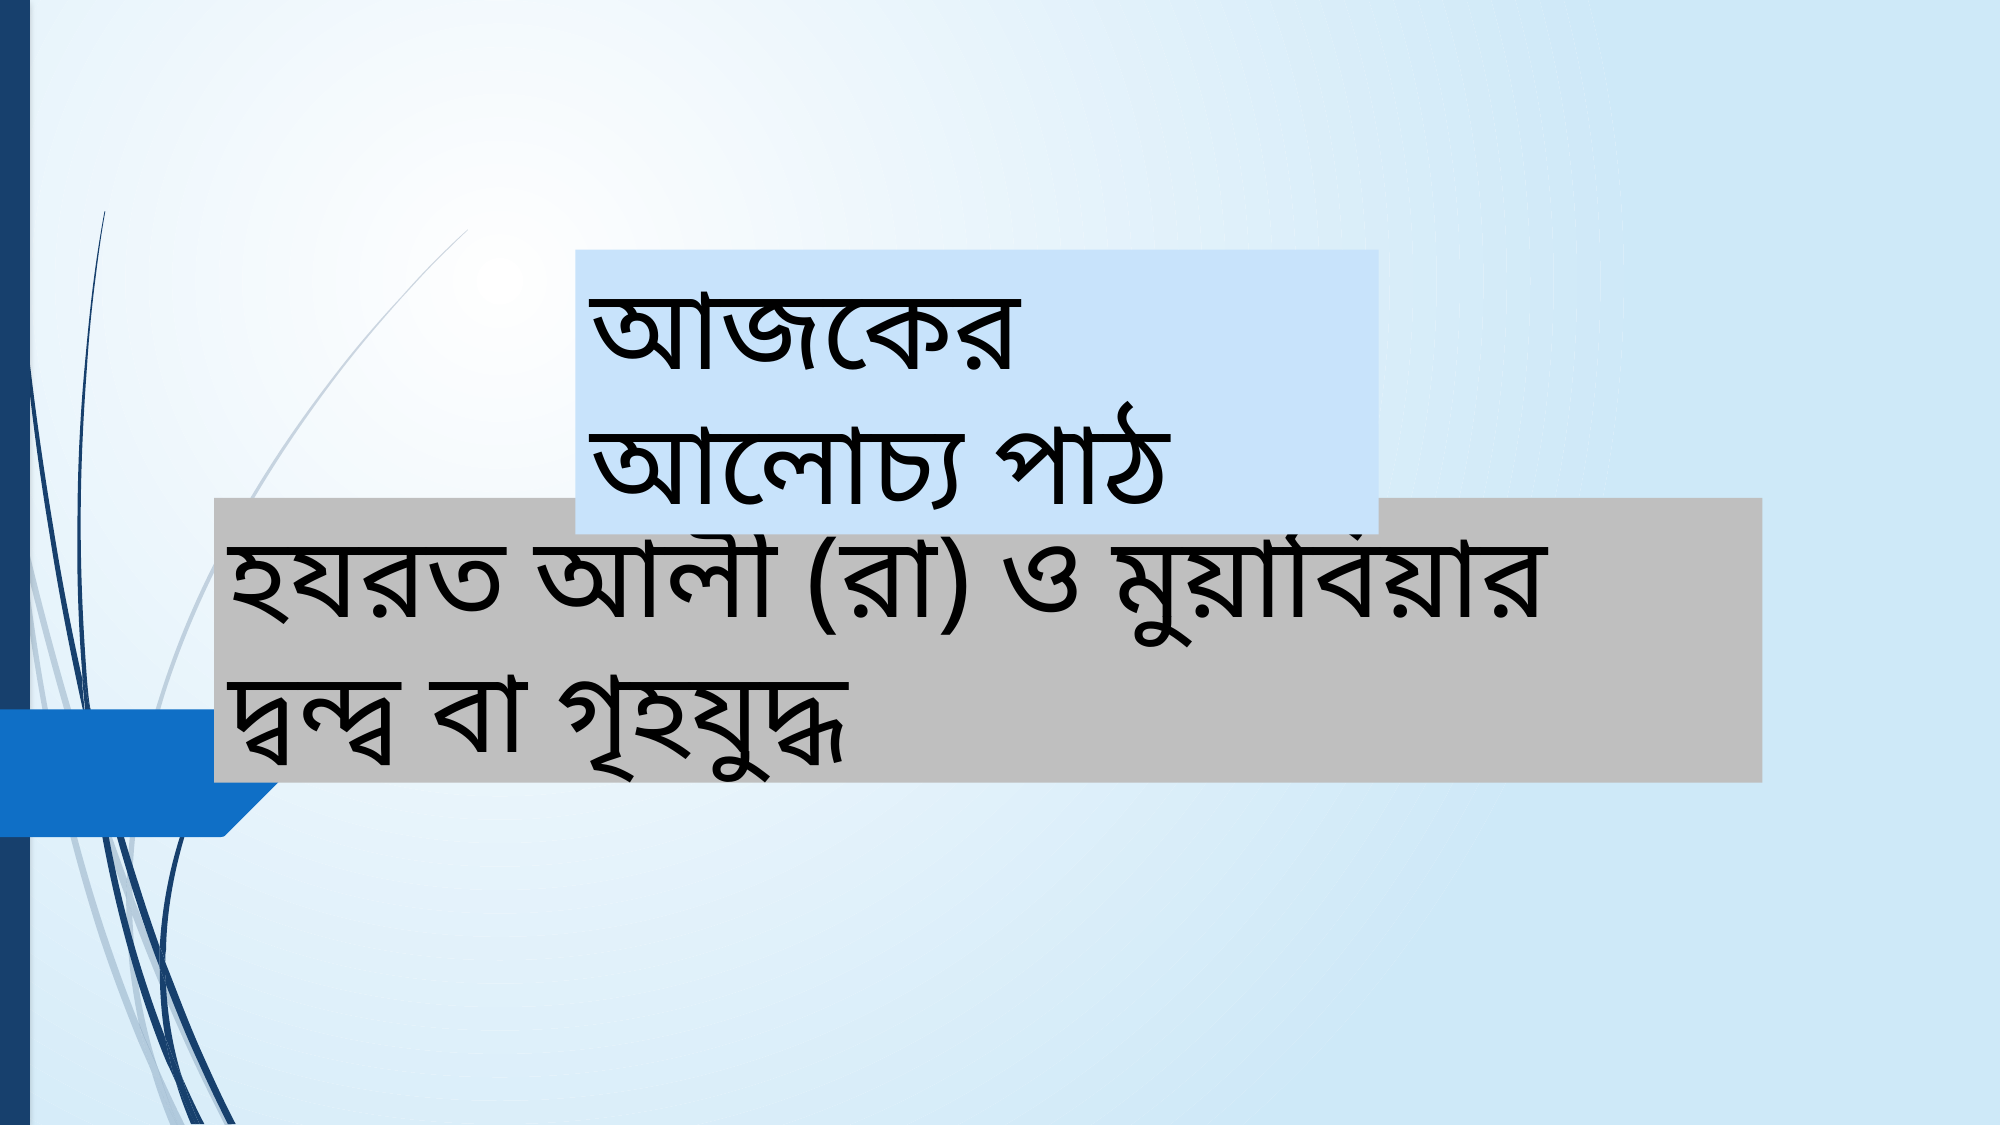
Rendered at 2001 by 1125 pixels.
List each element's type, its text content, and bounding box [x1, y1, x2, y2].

text_box আজকের আলোচ্য পাঠ [575, 249, 1379, 535]
text_box হযরত আলী (রা) ও মুয়াবিয়ার দ্বন্দ্ব বা গৃহযুদ্ধ [214, 497, 1763, 783]
